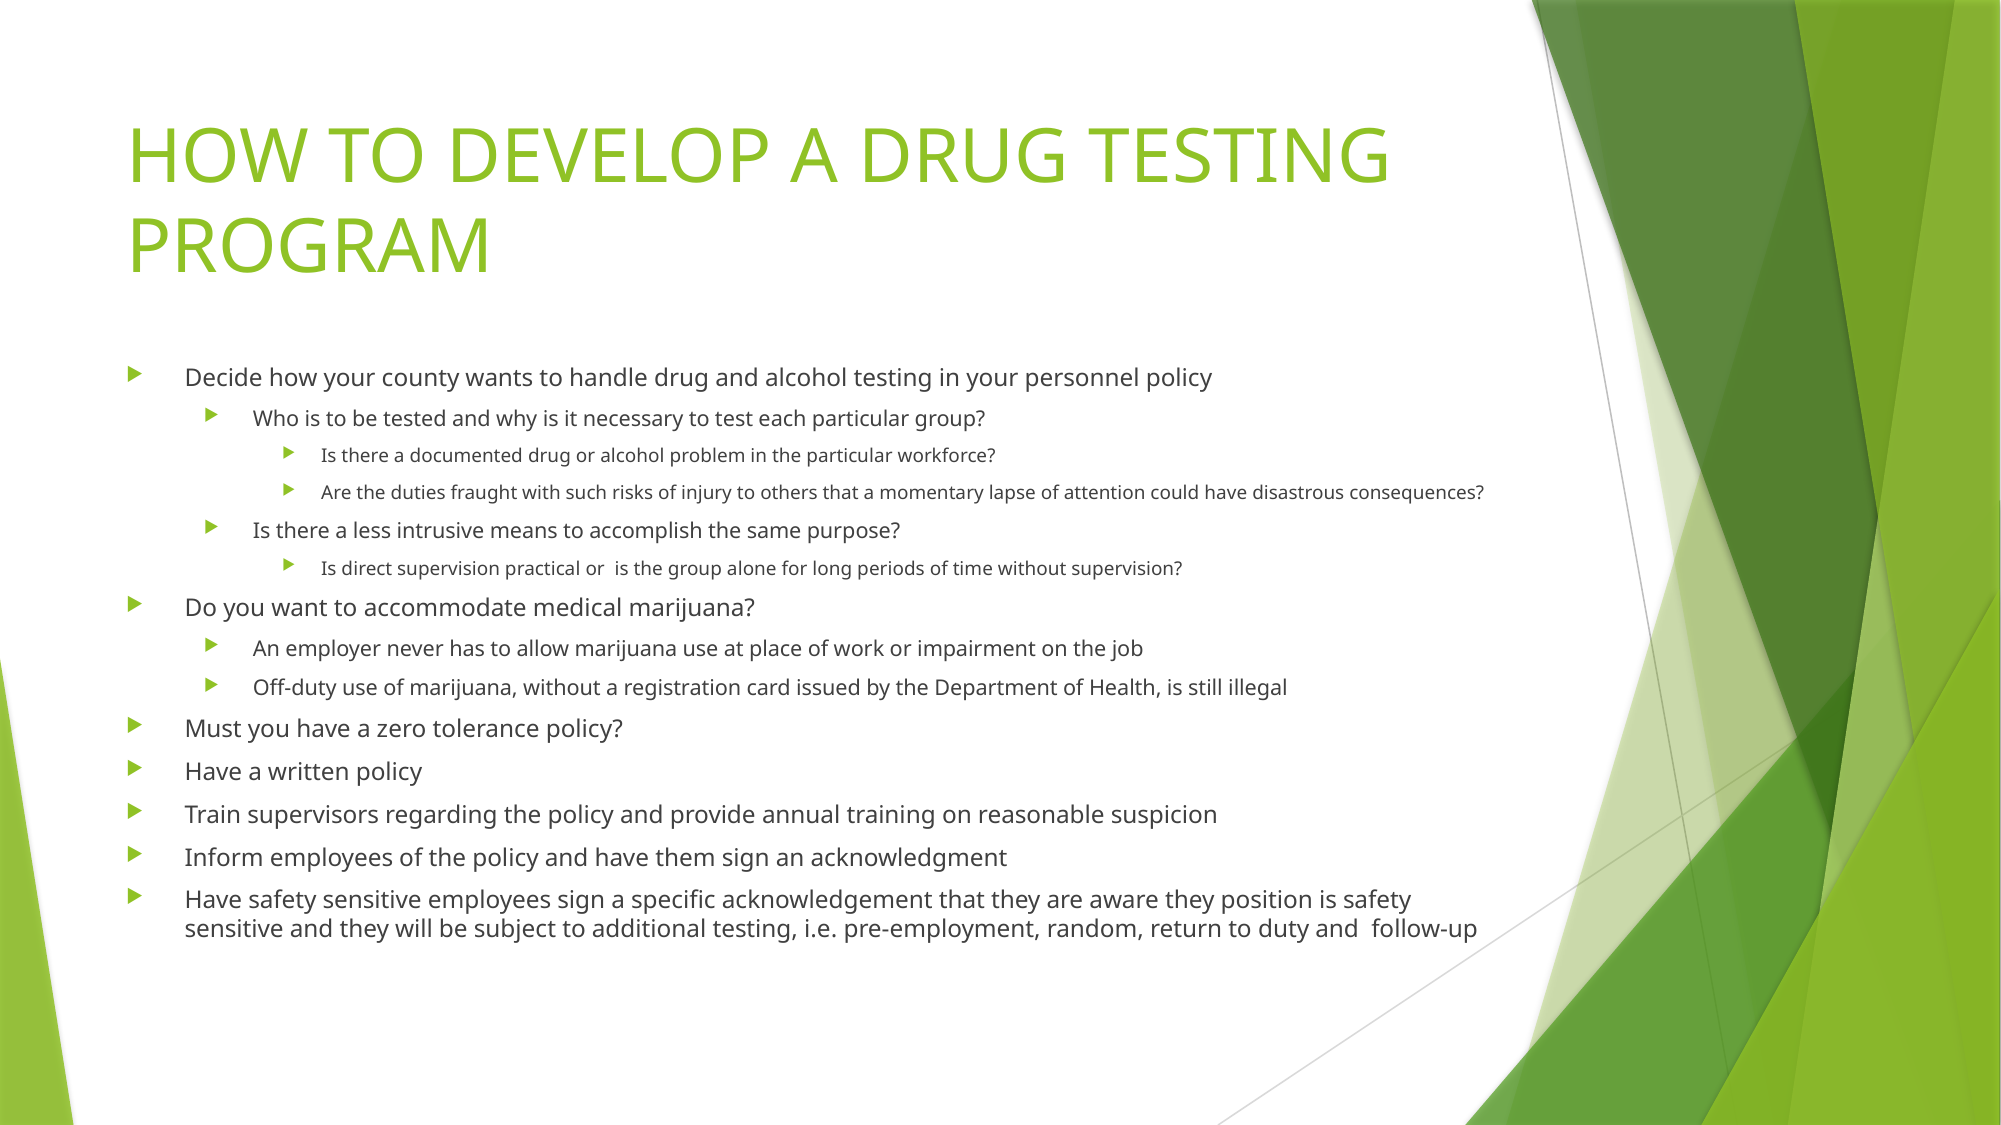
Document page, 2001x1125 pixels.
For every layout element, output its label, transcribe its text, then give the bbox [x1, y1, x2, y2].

list Decide how your county wants to handle drug and alcohol testing in your personnel policy Who is to be tested and why is it necessary to test each particular group? Is there a documented drug or alcohol problem in the particular workforce? Are the duties fraught with such risks of injury to others that a momentary lapse of attention could have disastrous consequences? Is there a less intrusive means to accomplish the same purpose? Is direct supervision practical or is the group alone for long periods of time without supervision? Do you want to accommodate medical marijuana? An employer never has to allow marijuana use at place of work or impairment on the job Off-duty use of marijuana, without a registration card issued by the Department of Health, is still illegal Must you have a zero tolerance policy? Have a written policy Train supervisors regarding the policy and provide annual training on reasonable suspicion Inform employees of the policy and have them sign an acknowledgment Have safety sensitive employees sign a specific acknowledgement that they are aware they position is safety sensitive and they will be subject to additional testing, i.e. pre-employment, random, return to duty and follow-up [111, 354, 1522, 992]
title HOW TO DEVELOP A DRUG TESTING PROGRAM [111, 99, 1522, 317]
